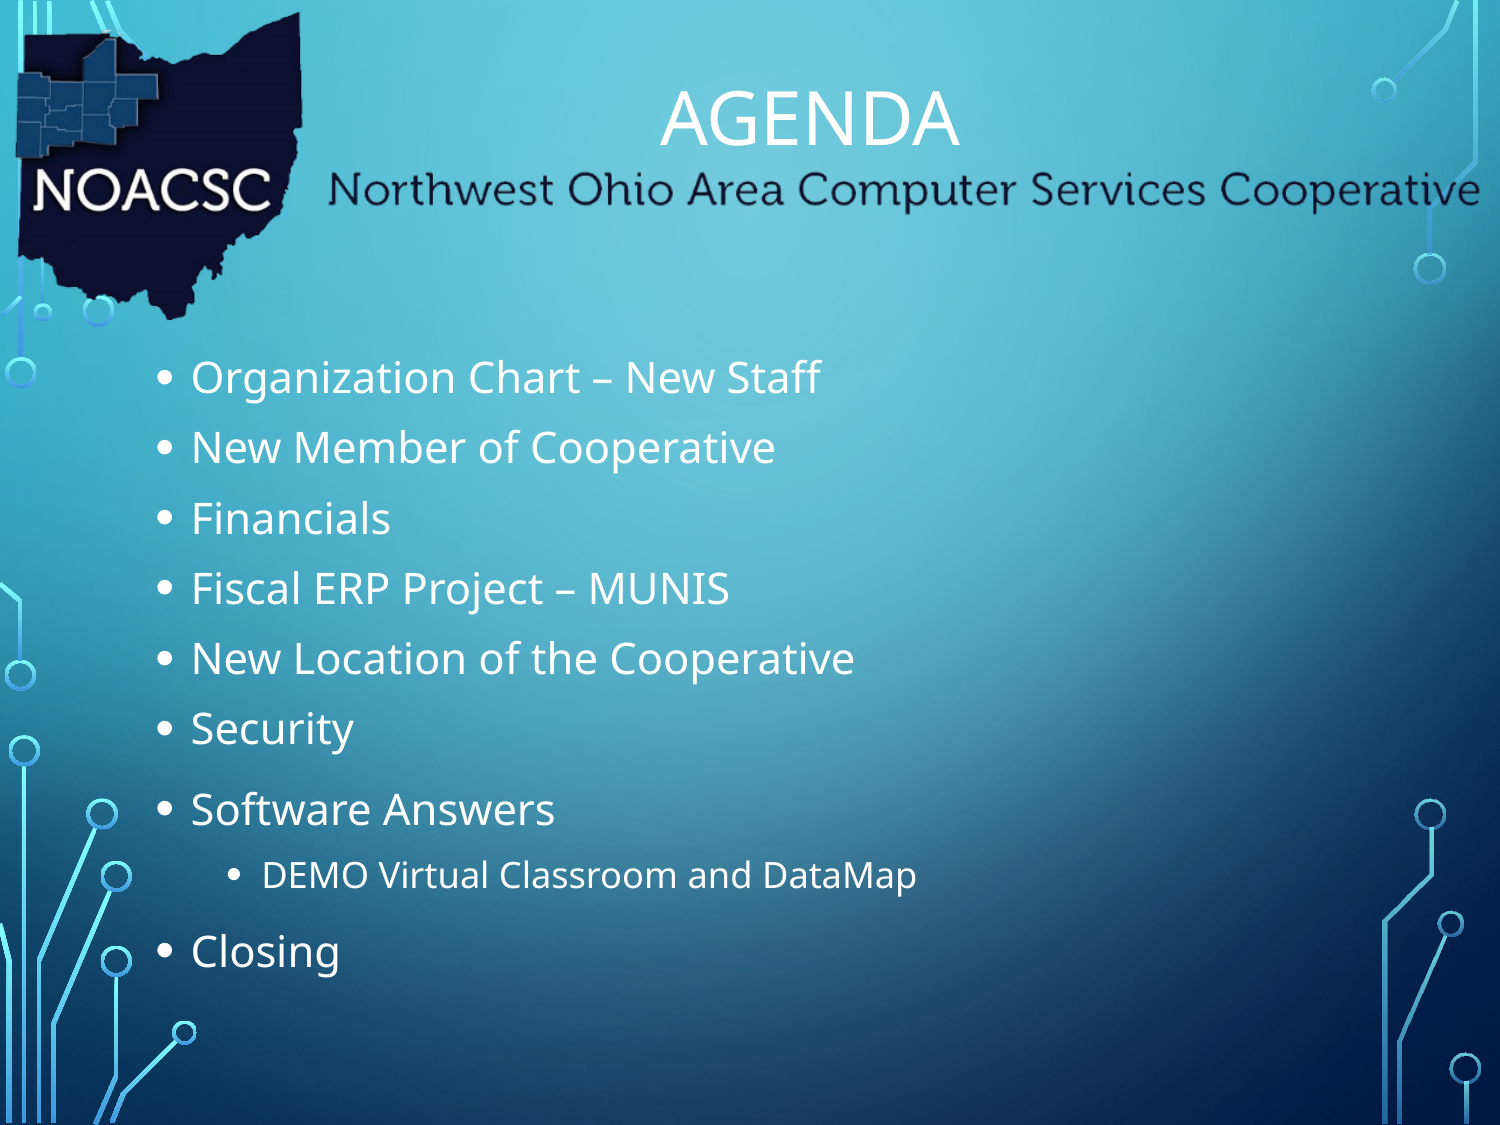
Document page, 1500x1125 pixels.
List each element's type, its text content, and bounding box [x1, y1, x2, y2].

list Organization Chart – New Staff New Member of Cooperative Financials Fiscal ERP Project – MUNIS New Location of the Cooperative Security Software Answers DEMO Virtual Classroom and DataMap Closing [140, 342, 1360, 986]
picture [0, 10, 1500, 326]
title agenda [645, 0, 1360, 243]
